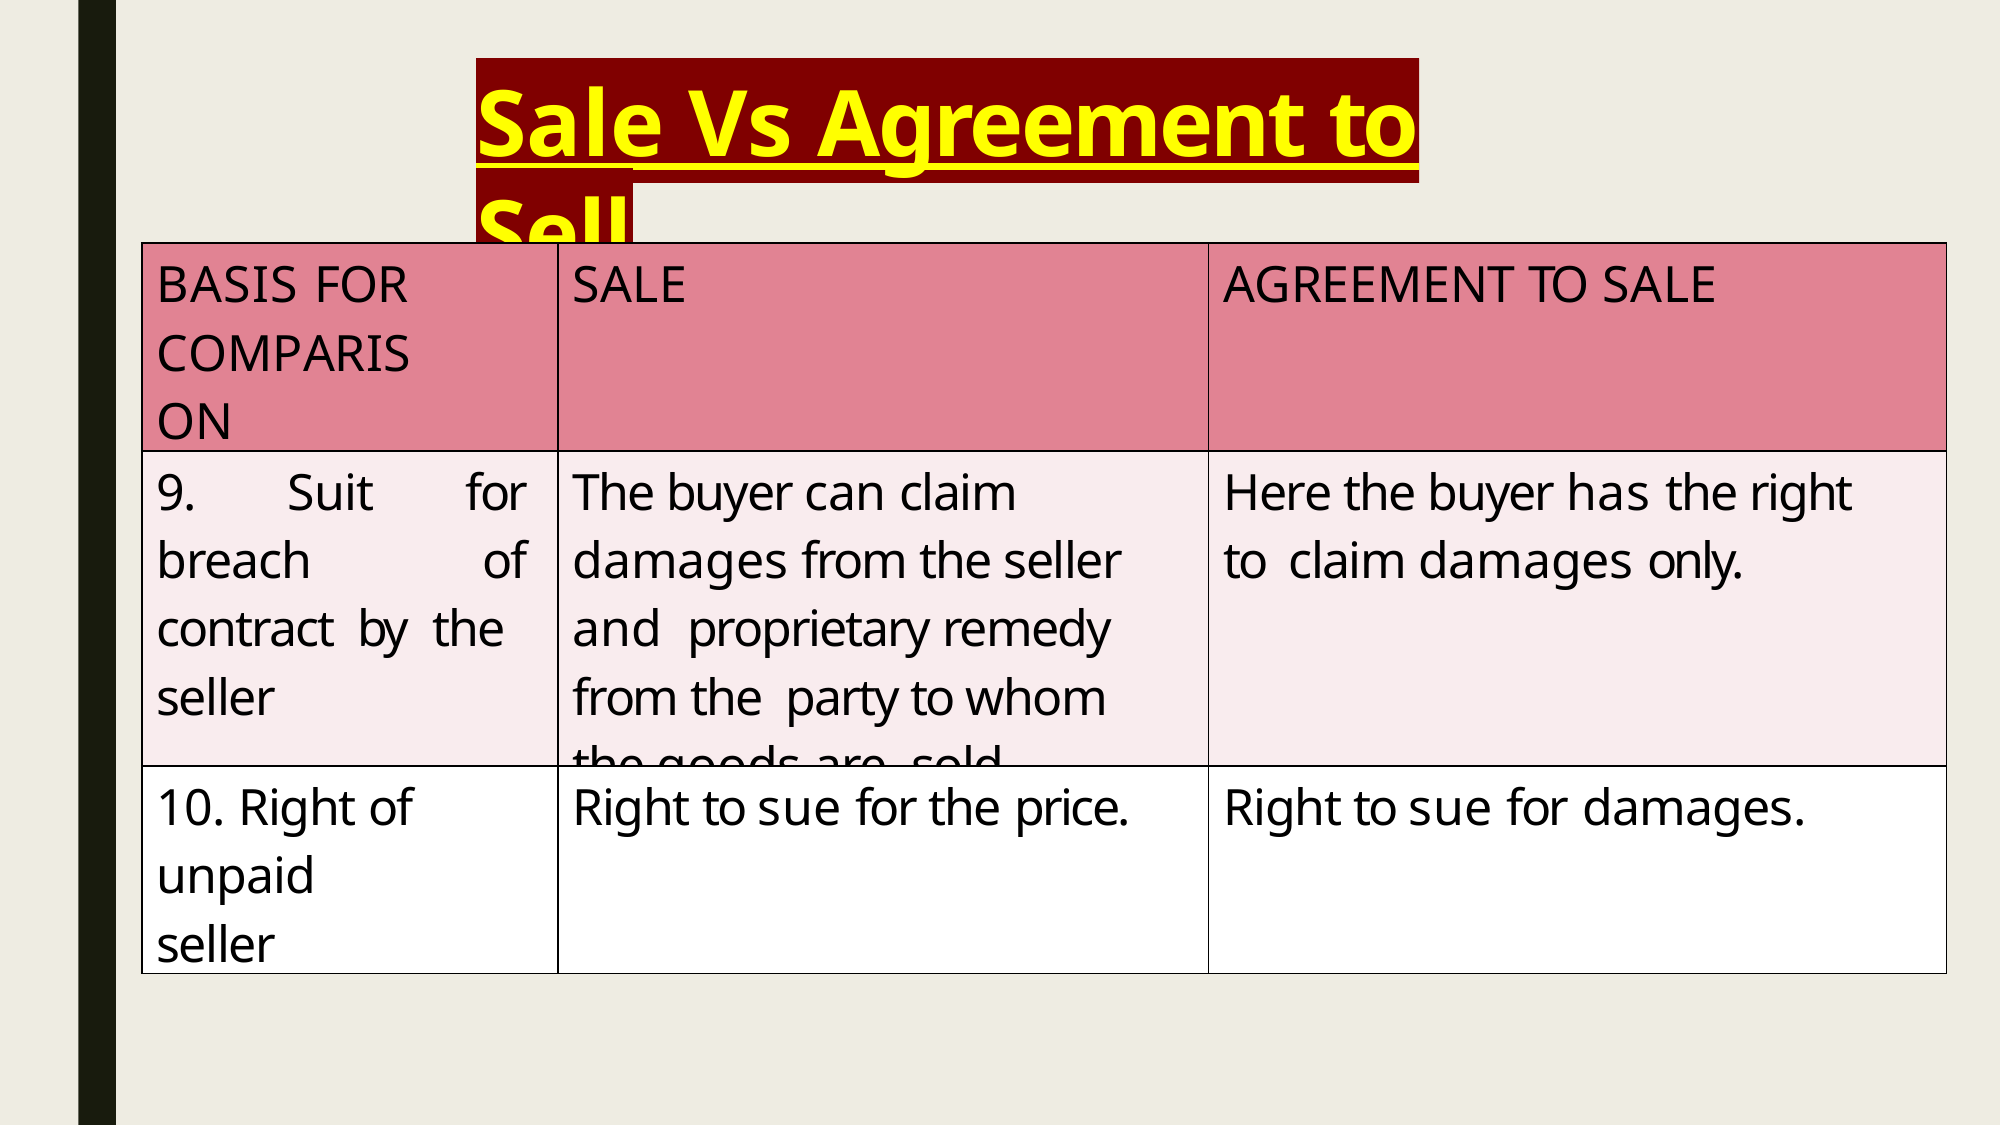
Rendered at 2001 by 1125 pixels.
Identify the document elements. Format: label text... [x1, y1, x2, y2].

table_cell 10. Right of unpaid seller [143, 767, 557, 973]
table_header BASIS FOR COMPARISON [143, 244, 557, 450]
table_cell The buyer can claim damages from the seller and proprietary remedy from the party to whom the goods are sold. [559, 452, 1208, 765]
table_cell Right to sue for damages. [1209, 767, 1946, 973]
table_header AGREEMENT TO SALE [1209, 244, 1946, 450]
table_cell 9. Suit for breach of contract by the seller [143, 452, 557, 765]
table_cell Right to sue for the price. [559, 767, 1208, 973]
title Sale Vs Agreement to Sell [450, 62, 1510, 242]
table_header SALE [559, 244, 1208, 450]
table_cell Here the buyer has the right to claim damages only. [1209, 452, 1946, 765]
